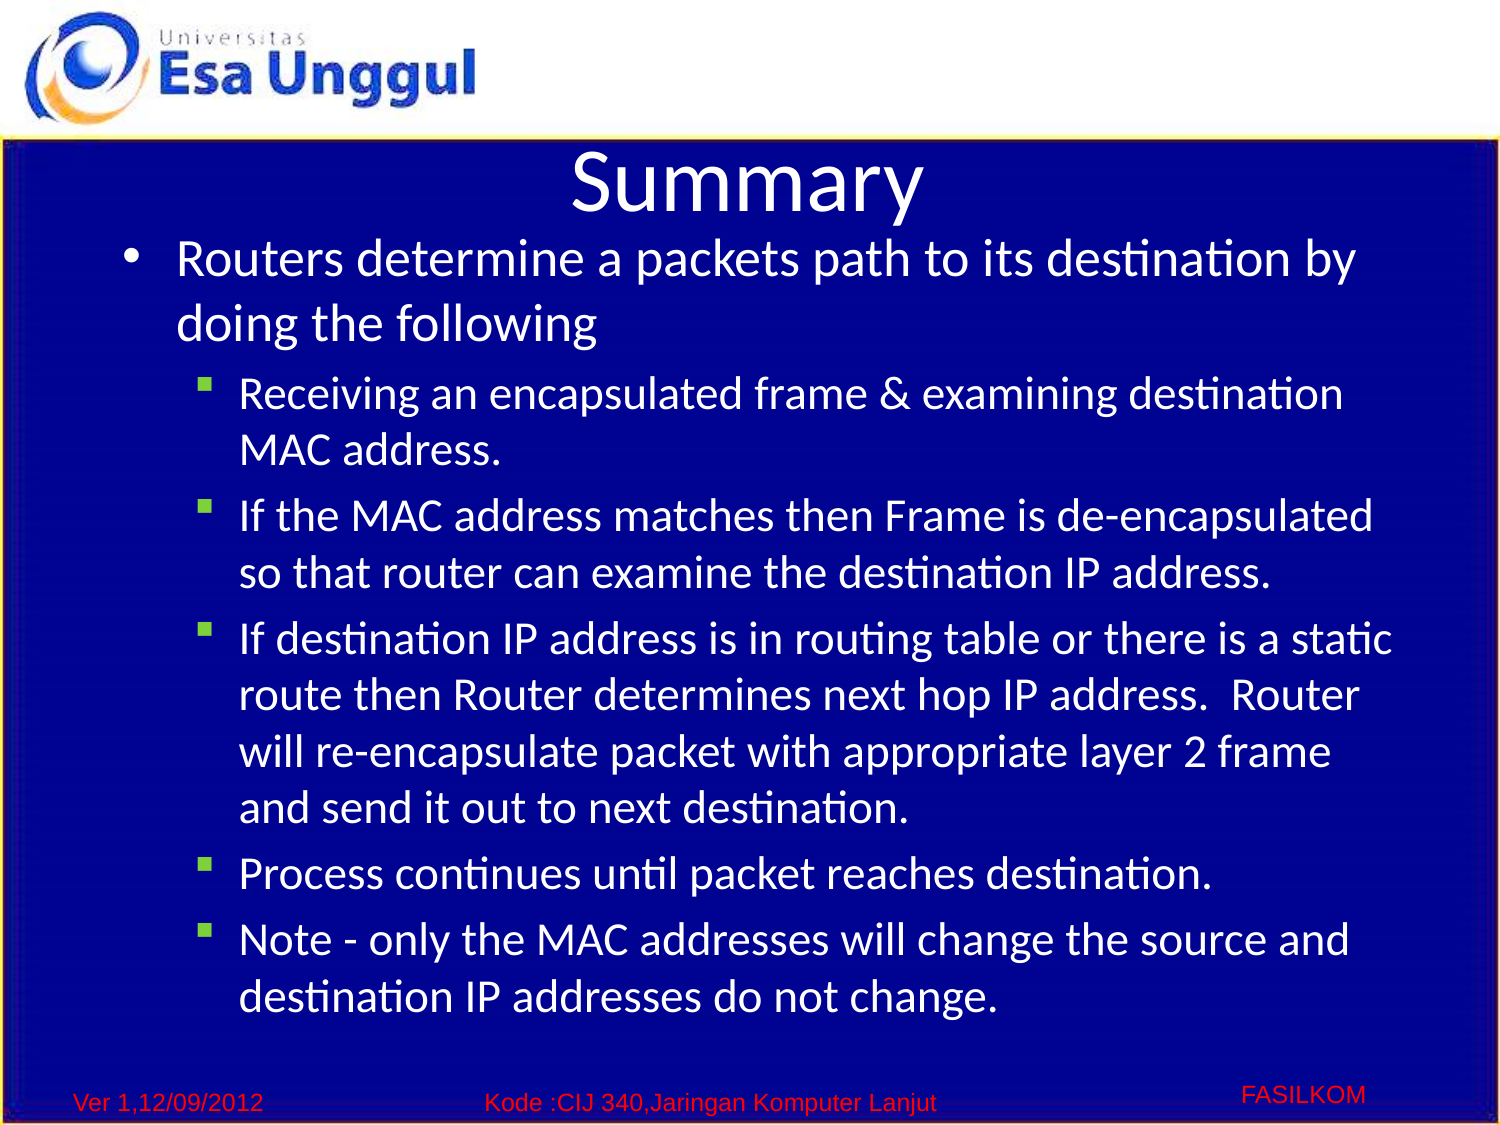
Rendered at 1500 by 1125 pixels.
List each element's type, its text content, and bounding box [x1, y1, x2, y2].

title Summary [72, 80, 1423, 269]
picture [0, 0, 1500, 1125]
list Routers determine a packets path to its destination by doing the following Receiving an encapsulated frame & examining destination MAC address. If the MAC address matches then Frame is de-encapsulated so that router can examine the destination IP address. If destination IP address is in routing table or there is a static route then Router determines next hop IP address. Router will re-encapsulate packet with appropriate layer 2 frame and send it out to next destination. Process continues until packet reaches destination. Note - only the MAC addresses will change the source and destination IP addresses do not change. [107, 215, 1411, 1071]
